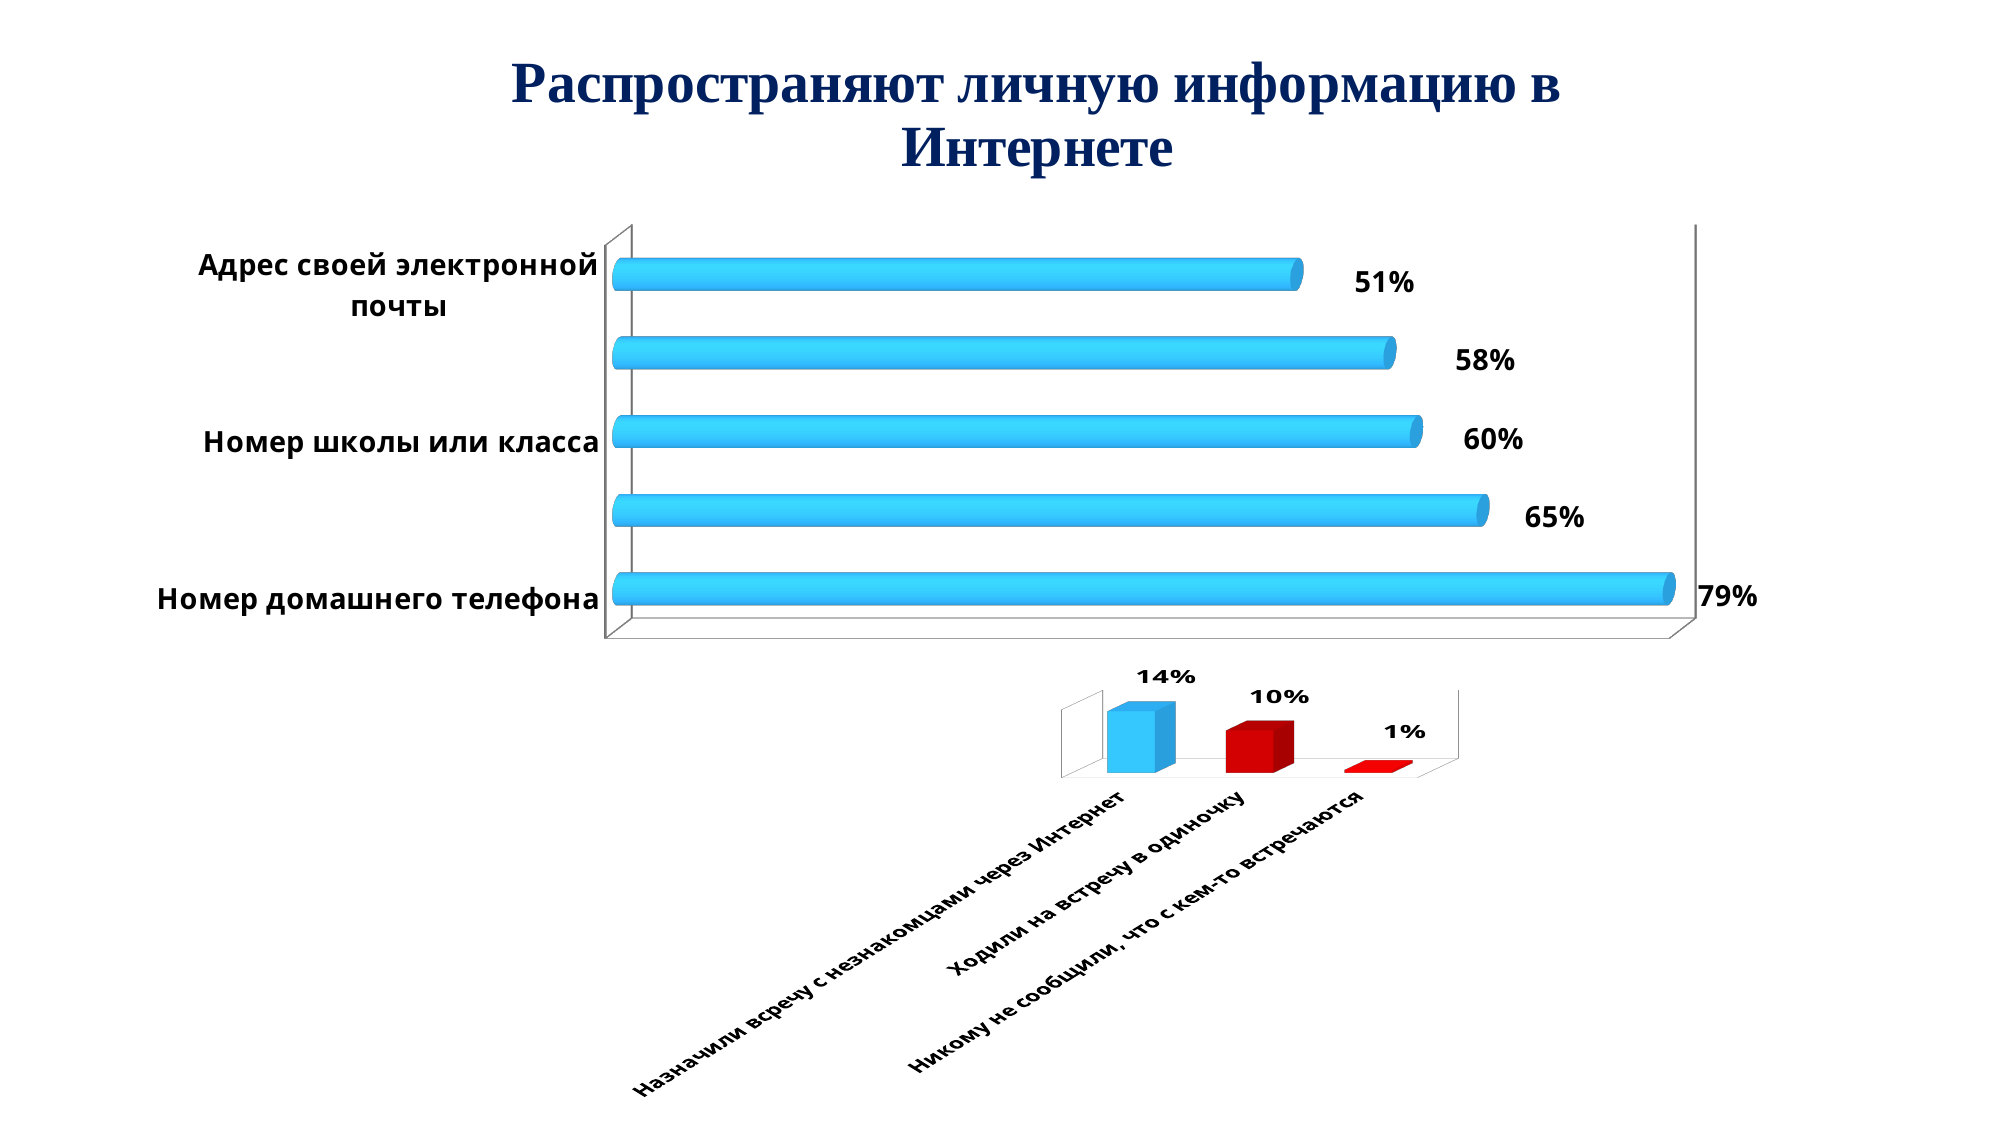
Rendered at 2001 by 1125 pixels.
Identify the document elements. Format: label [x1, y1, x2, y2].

chart [113, 28, 1759, 651]
chart [603, 664, 1479, 1102]
